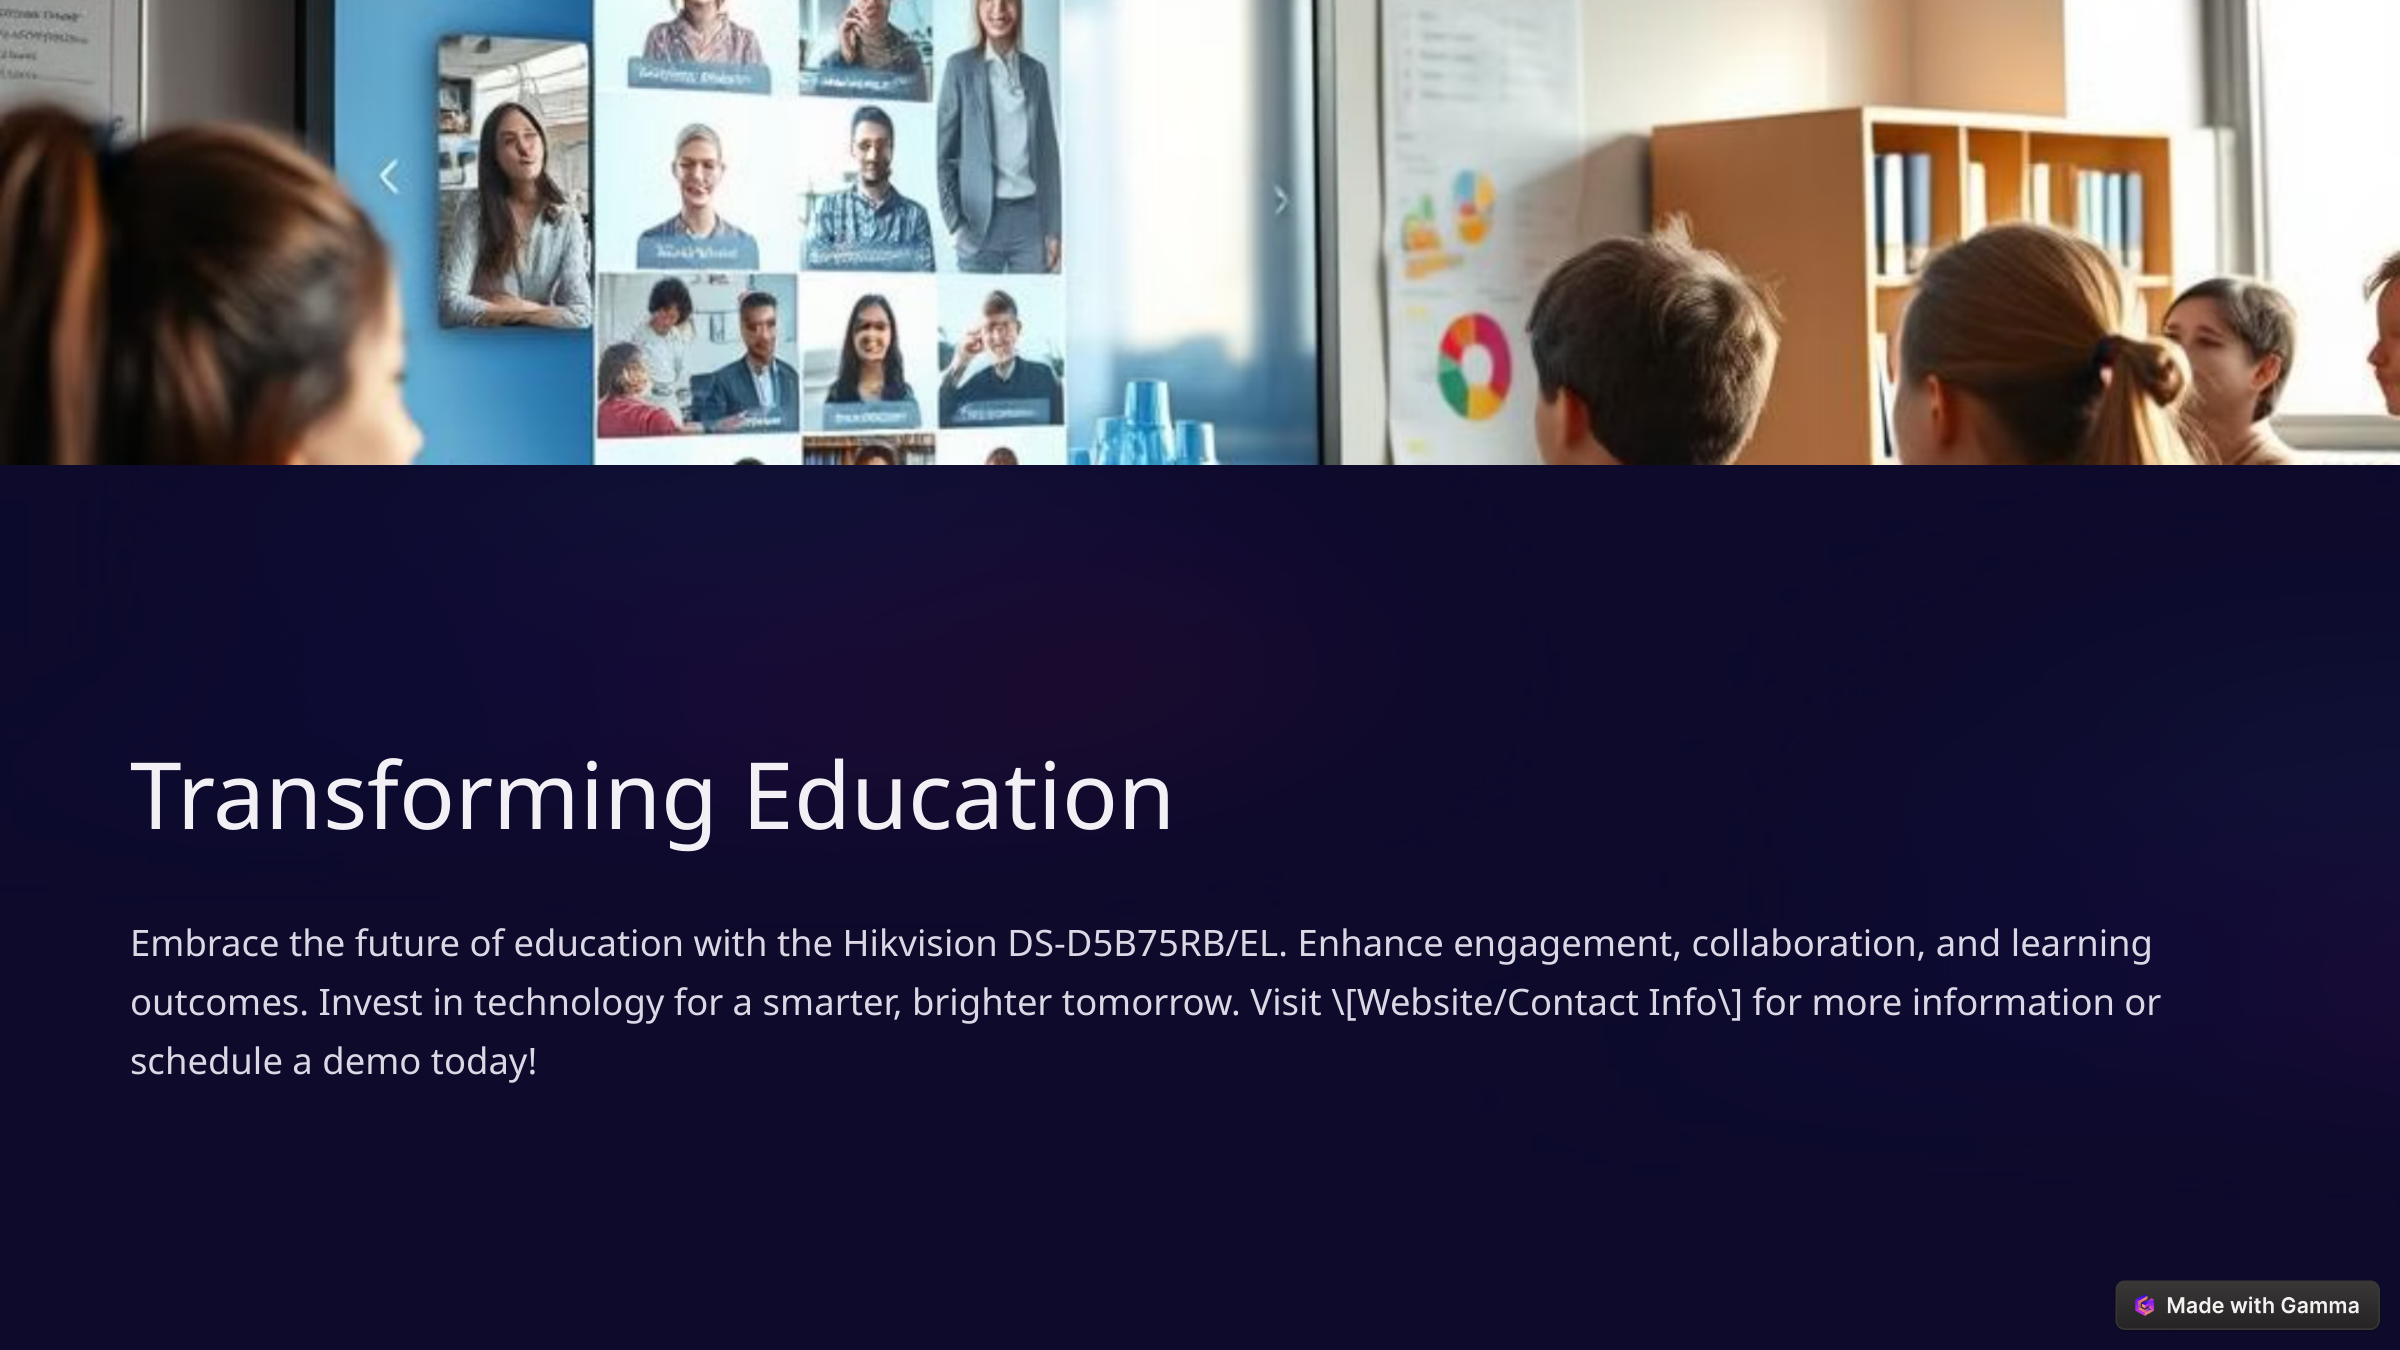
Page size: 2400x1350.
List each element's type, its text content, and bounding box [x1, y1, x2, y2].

picture [2106, 1271, 2389, 1339]
text_box Embrace the future of education with the Hikvision DS-D5B75RB/EL. Enhance engagement, collaboration, and learning outcomes. Invest in technology for a smarter, brighter tomorrow. Visit \[Website/Contact Info\] for more information or schedule a demo today! [130, 904, 2270, 1083]
text_box Transforming Education [130, 732, 1258, 849]
picture [0, 0, 2400, 466]
